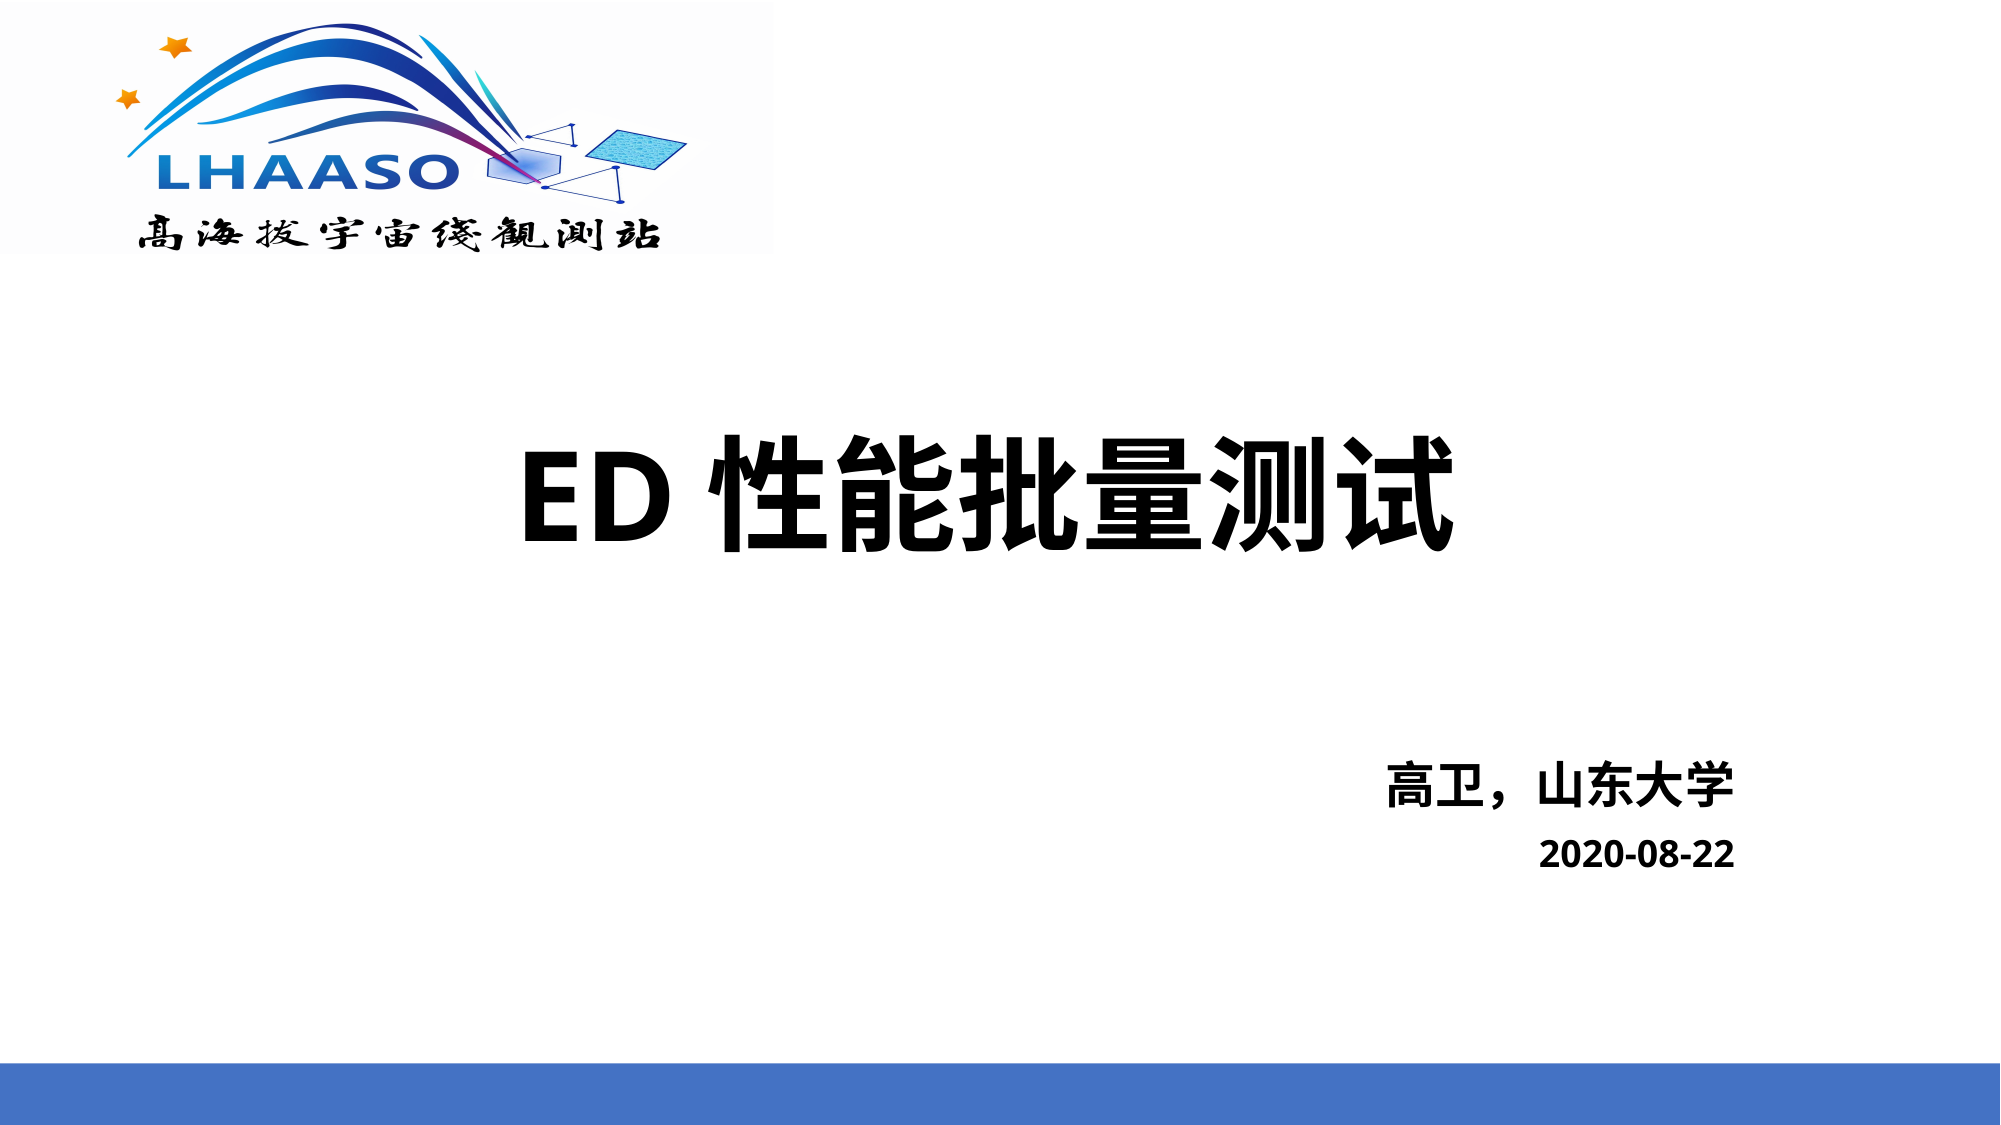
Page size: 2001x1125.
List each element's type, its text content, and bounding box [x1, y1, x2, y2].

text_box [0, 1062, 2000, 1125]
title ED性能批量测试 [249, 184, 1750, 576]
subtitle 高卫，山东大学 2020-08-22 [249, 752, 1750, 1024]
picture [0, 1, 774, 254]
